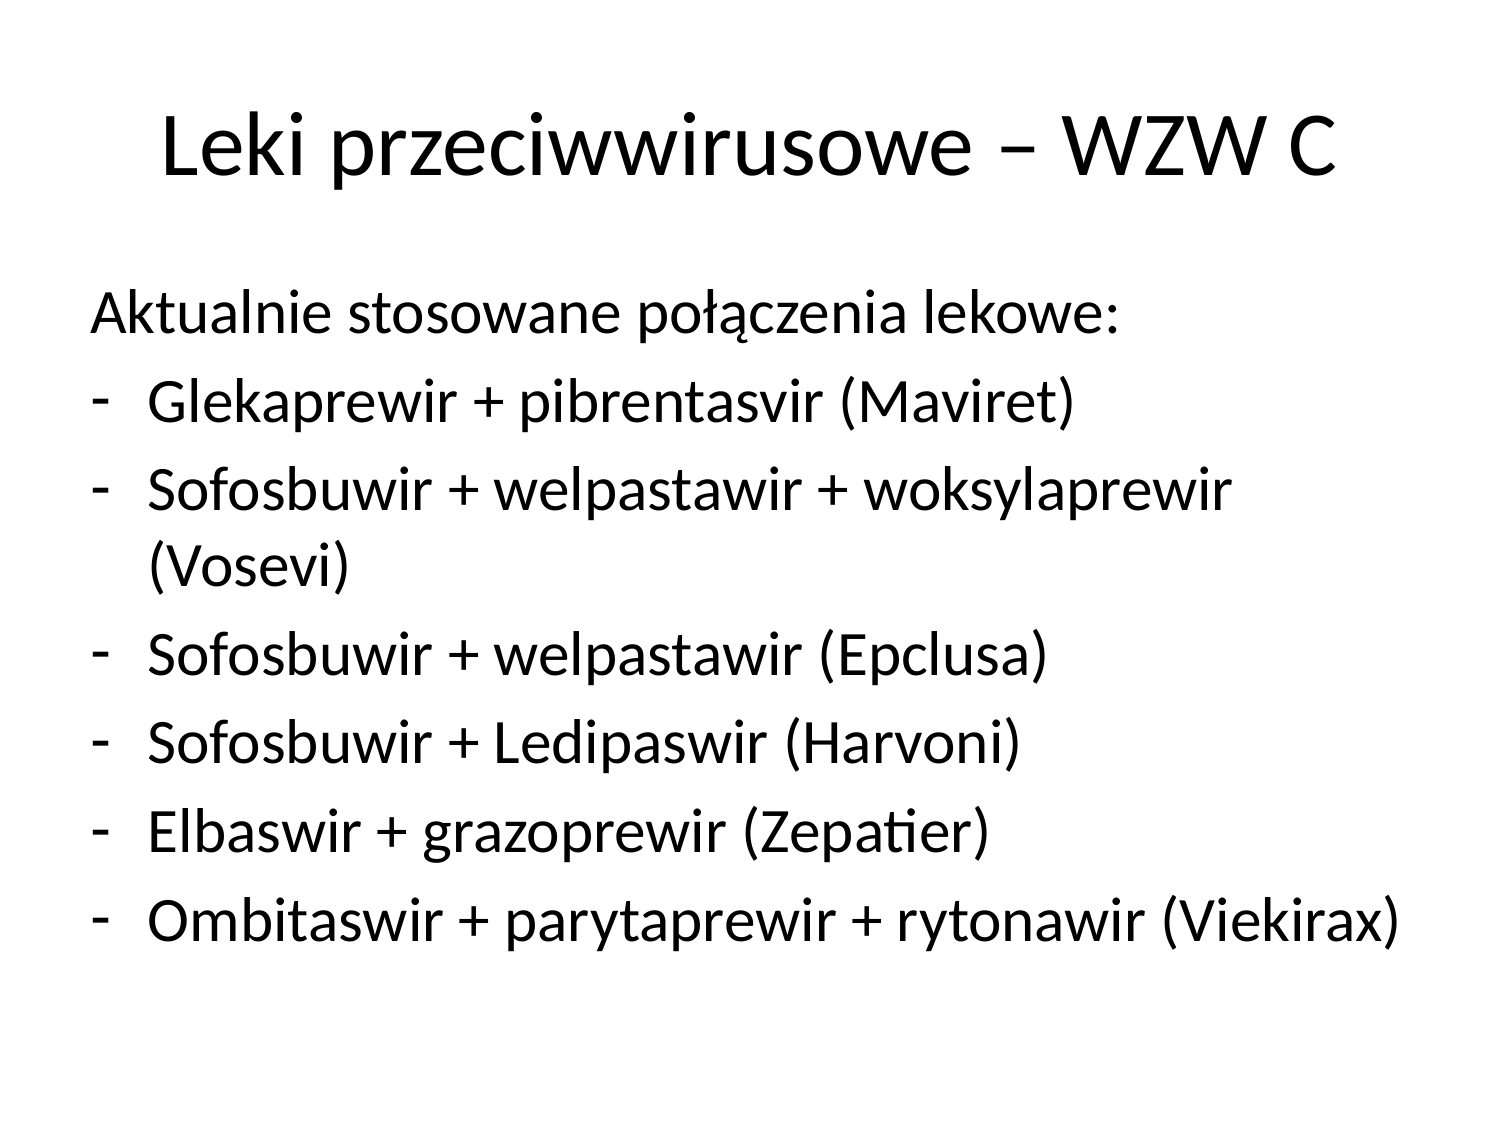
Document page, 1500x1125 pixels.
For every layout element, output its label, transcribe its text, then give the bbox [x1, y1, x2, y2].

list Aktualnie stosowane połączenia lekowe: Glekaprewir + pibrentasvir (Maviret) Sofosbuwir + welpastawir + woksylaprewir (Vosevi) Sofosbuwir + welpastawir (Epclusa) Sofosbuwir + Ledipaswir (Harvoni) Elbaswir + grazoprewir (Zepatier) Ombitaswir + parytaprewir + rytonawir (Viekirax) [75, 262, 1425, 1005]
title Leki przeciwwirusowe – WZW C [75, 45, 1425, 233]
